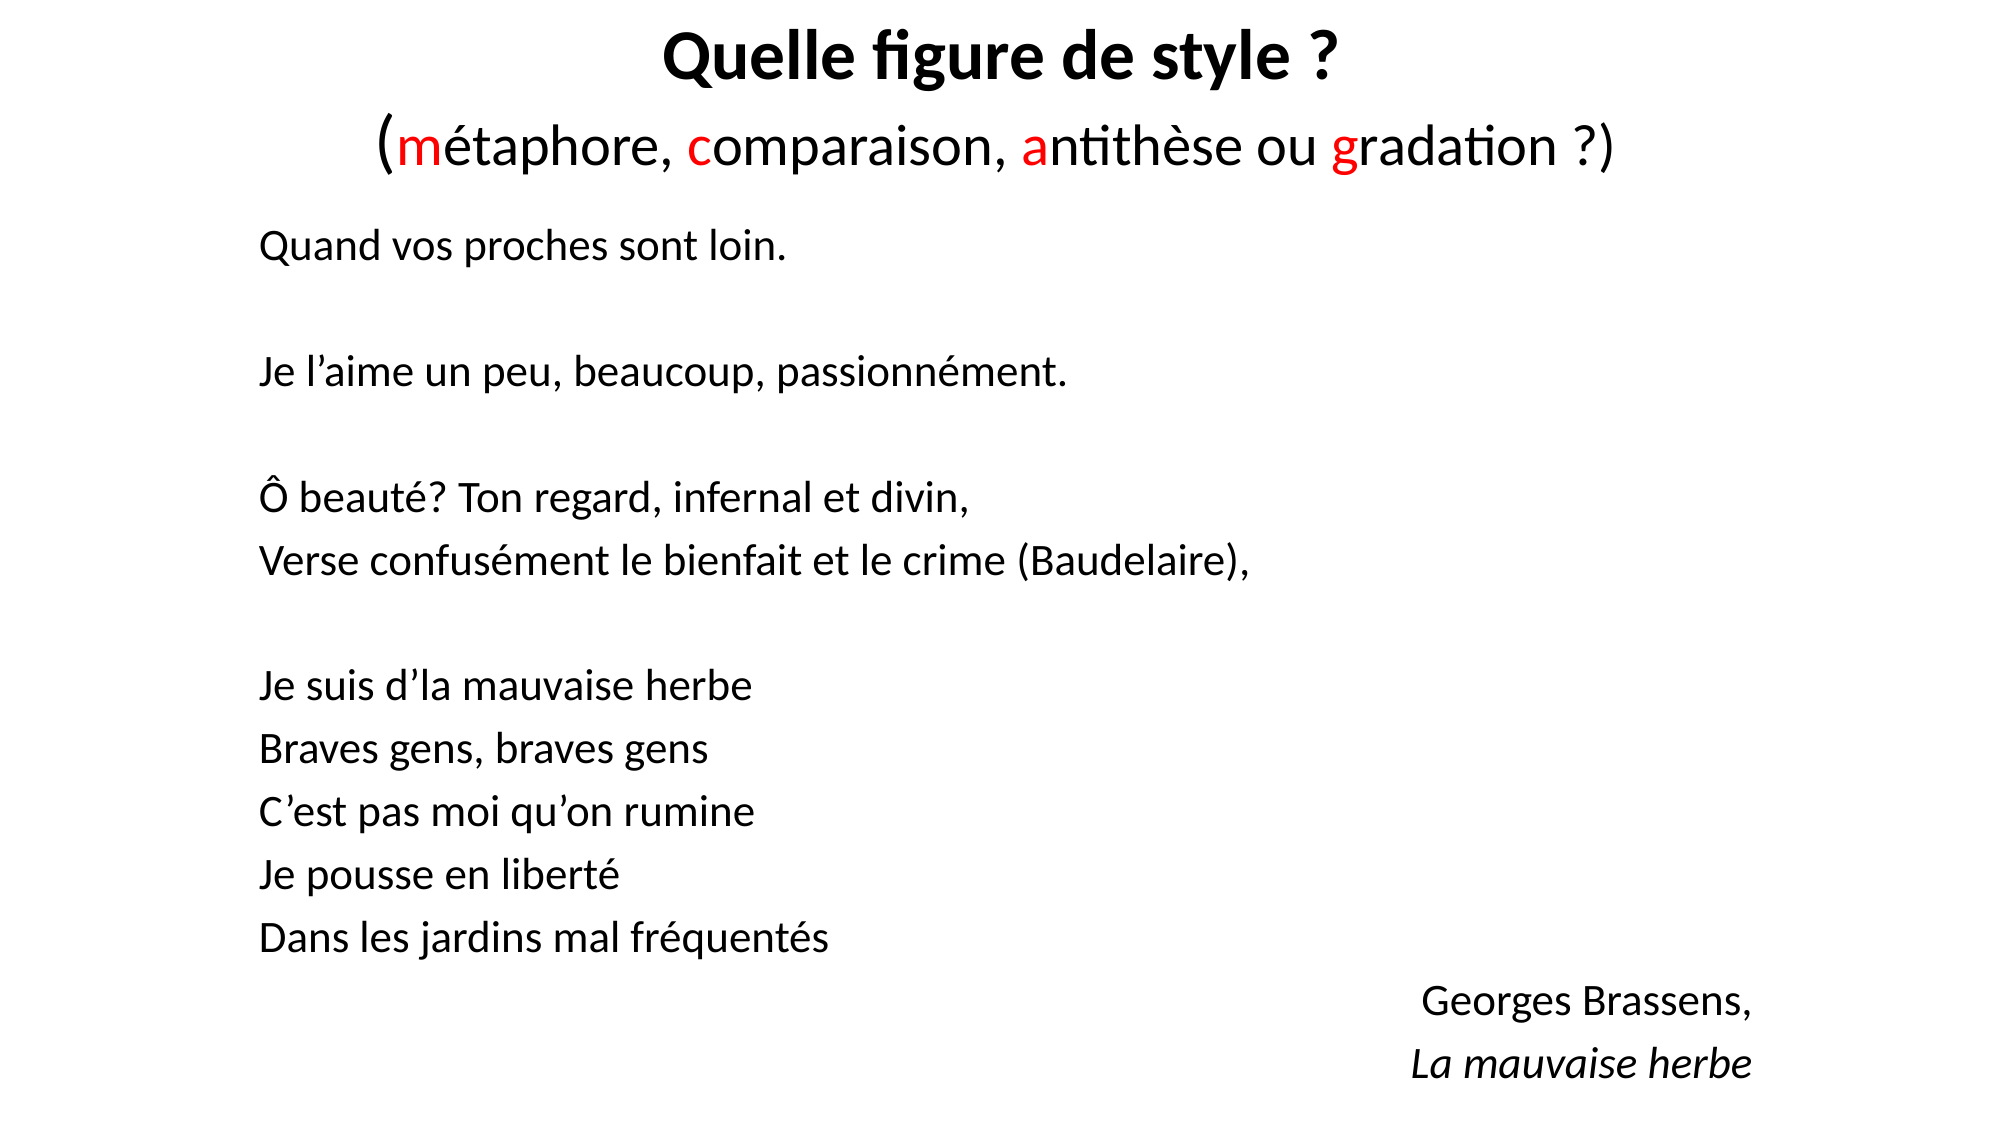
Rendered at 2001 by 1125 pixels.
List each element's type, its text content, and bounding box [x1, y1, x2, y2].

text_box Quand vos proches sont loin. Je l’aime un peu, beaucoup, passionnément. Ô beauté? Ton regard, infernal et divin, Verse confusément le bienfait et le crime (Baudelaire), Je suis d’la mauvaise herbe Braves gens, braves gens C’est pas moi qu’on rumine Je pousse en liberté Dans les jardins mal fréquentés Georges Brassens, La mauvaise herbe [244, 208, 1768, 1106]
title Quelle figure de style ? (métaphore, comparaison, antithèse ou gradation ?) [102, 0, 1903, 188]
